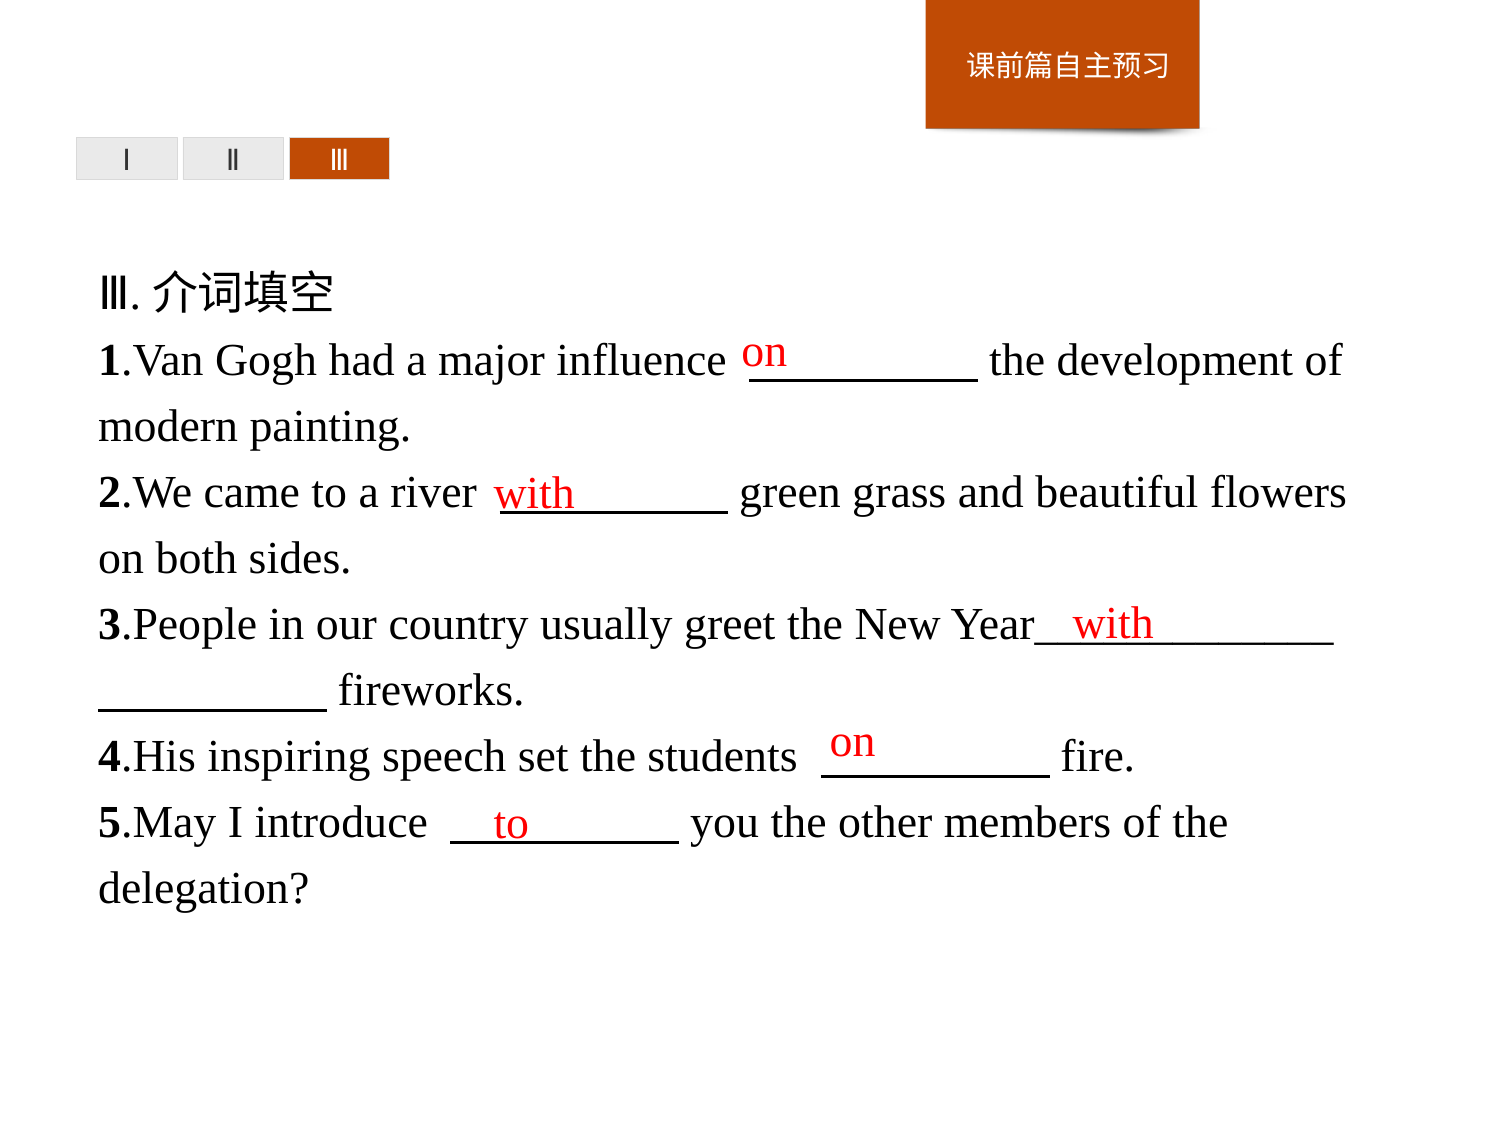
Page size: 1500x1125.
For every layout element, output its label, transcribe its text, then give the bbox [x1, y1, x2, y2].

text_box to [478, 774, 545, 855]
text_box with [1057, 574, 1169, 655]
text_box Ⅲ.介词填空 1.Van Gogh had a major influence the development of modern painting. 2.We came to a river green grass and beautiful flowers on both sides. 3.People in our country usually greet the New Year_____________ fireworks. 4.His inspiring speech set the students fire. 5.May I introduce you the other members of the delegation? [83, 245, 1417, 921]
text_box Ⅱ [181, 135, 285, 182]
text_box Ⅰ [75, 135, 179, 182]
picture [925, 0, 1217, 140]
text_box with [478, 444, 591, 526]
text_box on [814, 692, 903, 774]
text_box Ⅲ [287, 135, 392, 182]
text_box on [726, 302, 814, 384]
